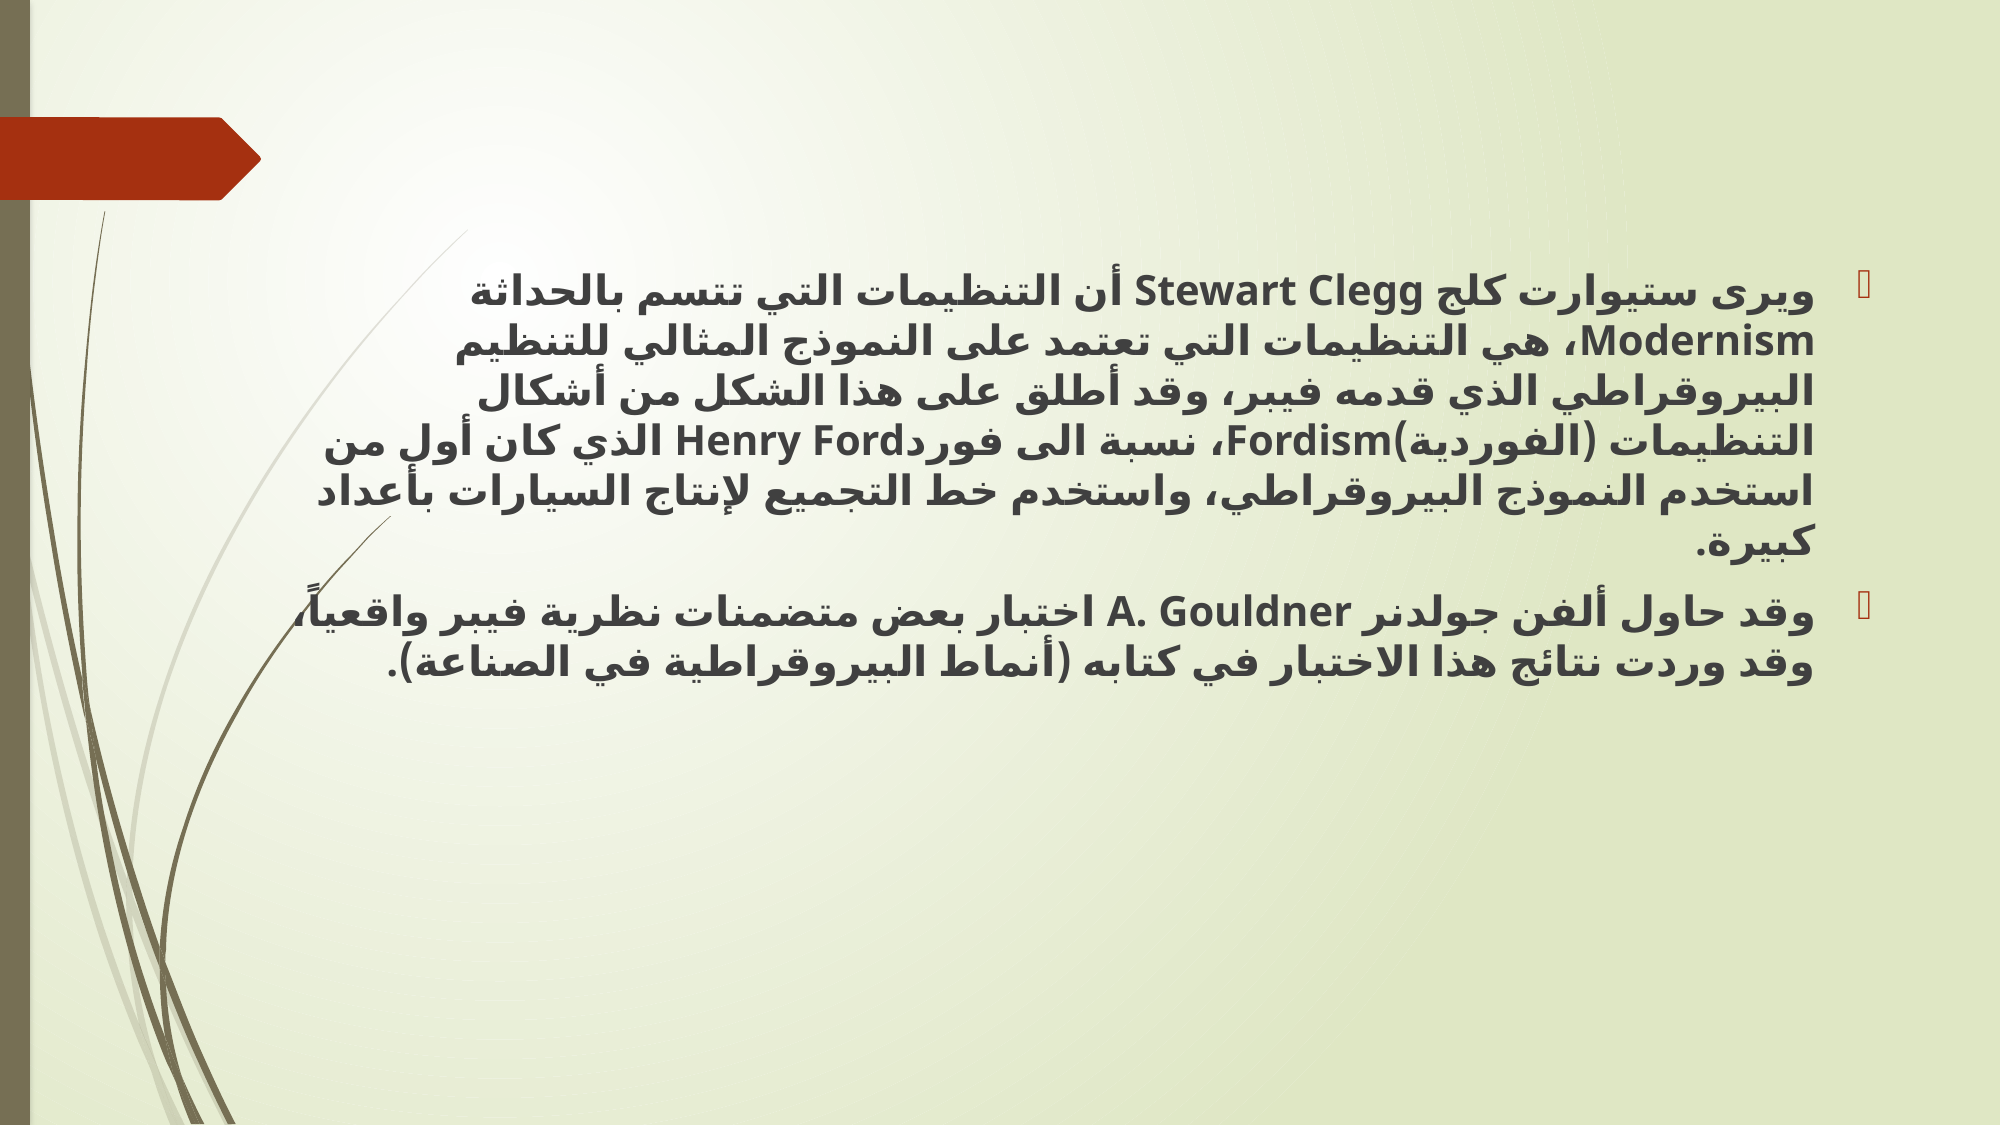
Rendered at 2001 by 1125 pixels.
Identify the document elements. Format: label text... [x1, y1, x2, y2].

list ويرى ستيوارت كلج Stewart Clegg أن التنظيمات التي تتسم بالحداثة Modernism، هي التنظيمات التي تعتمد على النموذج المثالي للتنظيم البيروقراطي الذي قدمه فيبر، وقد أطلق على هذا الشكل من أشكال التنظيمات (الفوردية)Fordism، نسبة الى فوردHenry Ford الذي كان أول من استخدم النموذج البيروقراطي، واستخدم خط التجميع لإنتاج السيارات بأعداد كبيرة. وقد حاول ألفن جولدنر A. Gouldner اختبار بعض متضمنات نظرية فيبر واقعياً، وقد وردت نتائج هذا الاختبار في كتابه (أنماط البيروقراطية في الصناعة). [259, 43, 1888, 1061]
